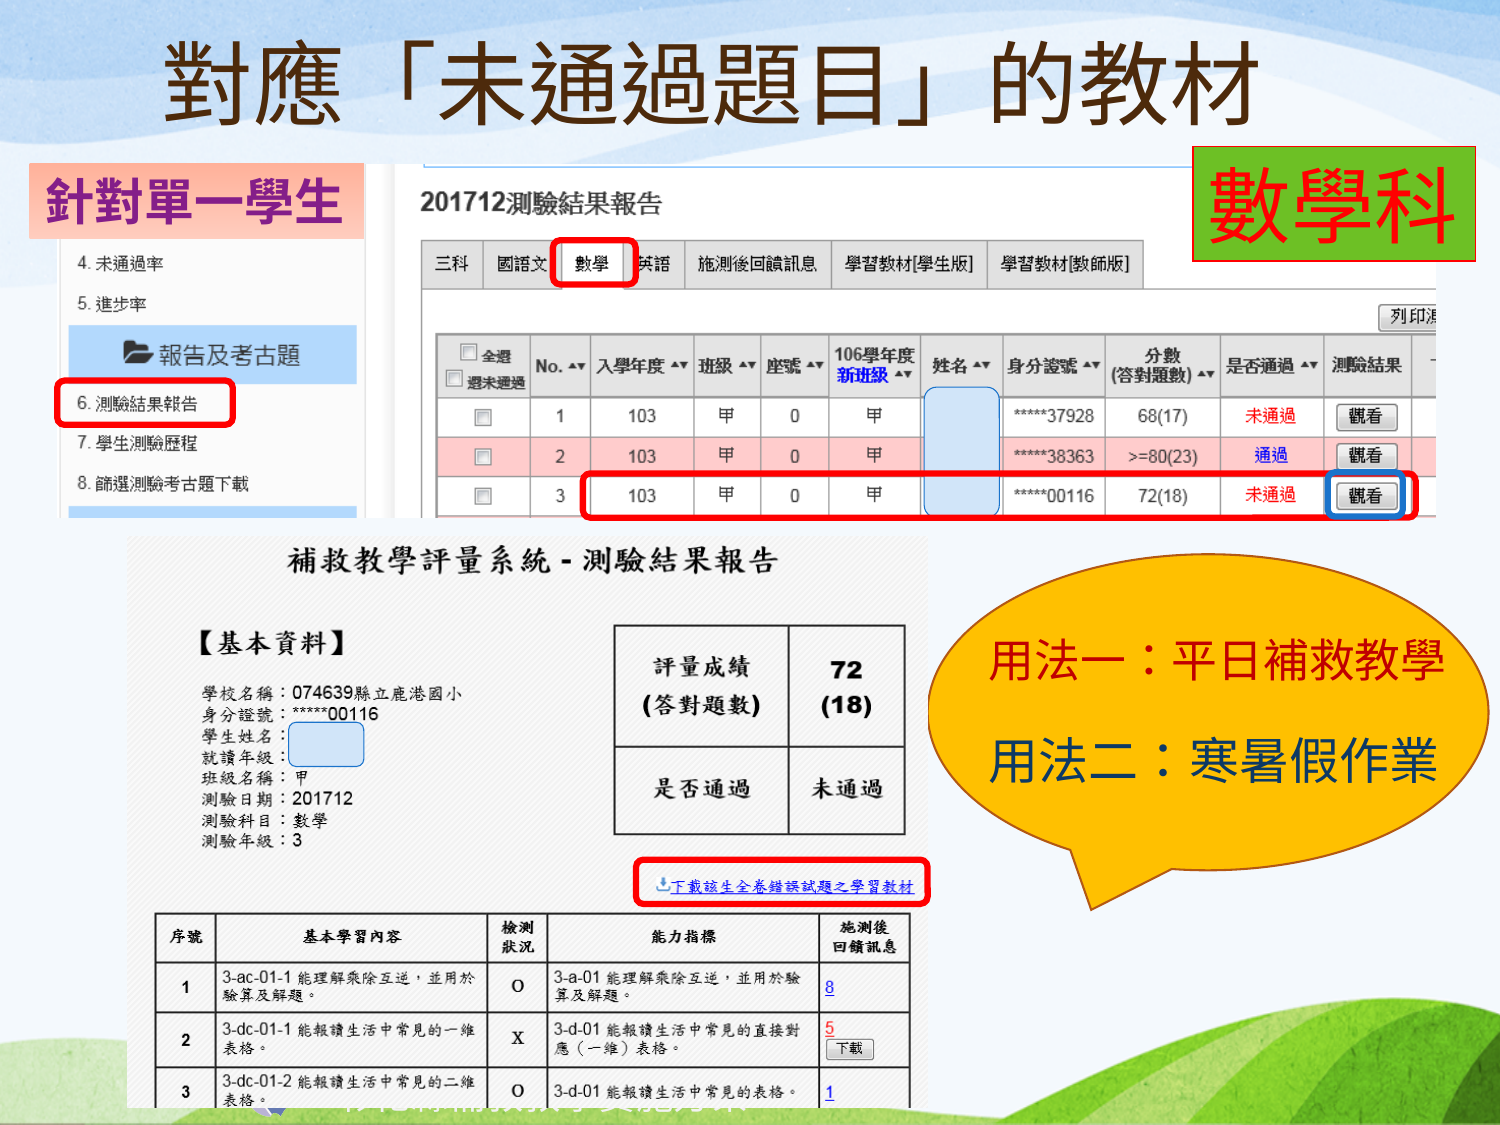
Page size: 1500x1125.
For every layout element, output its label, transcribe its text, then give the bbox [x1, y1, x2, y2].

text_box 用法一：平日補救教學 [974, 624, 1476, 694]
title 對應「未通過題目」的教材 [146, 16, 1380, 147]
picture [0, 0, 1500, 1125]
text_box 用法二：寒暑假作業 [974, 721, 1463, 797]
text_box 針對單一學生 [29, 163, 364, 239]
text_box 數學科 [1192, 146, 1476, 261]
text_box [928, 553, 1490, 912]
